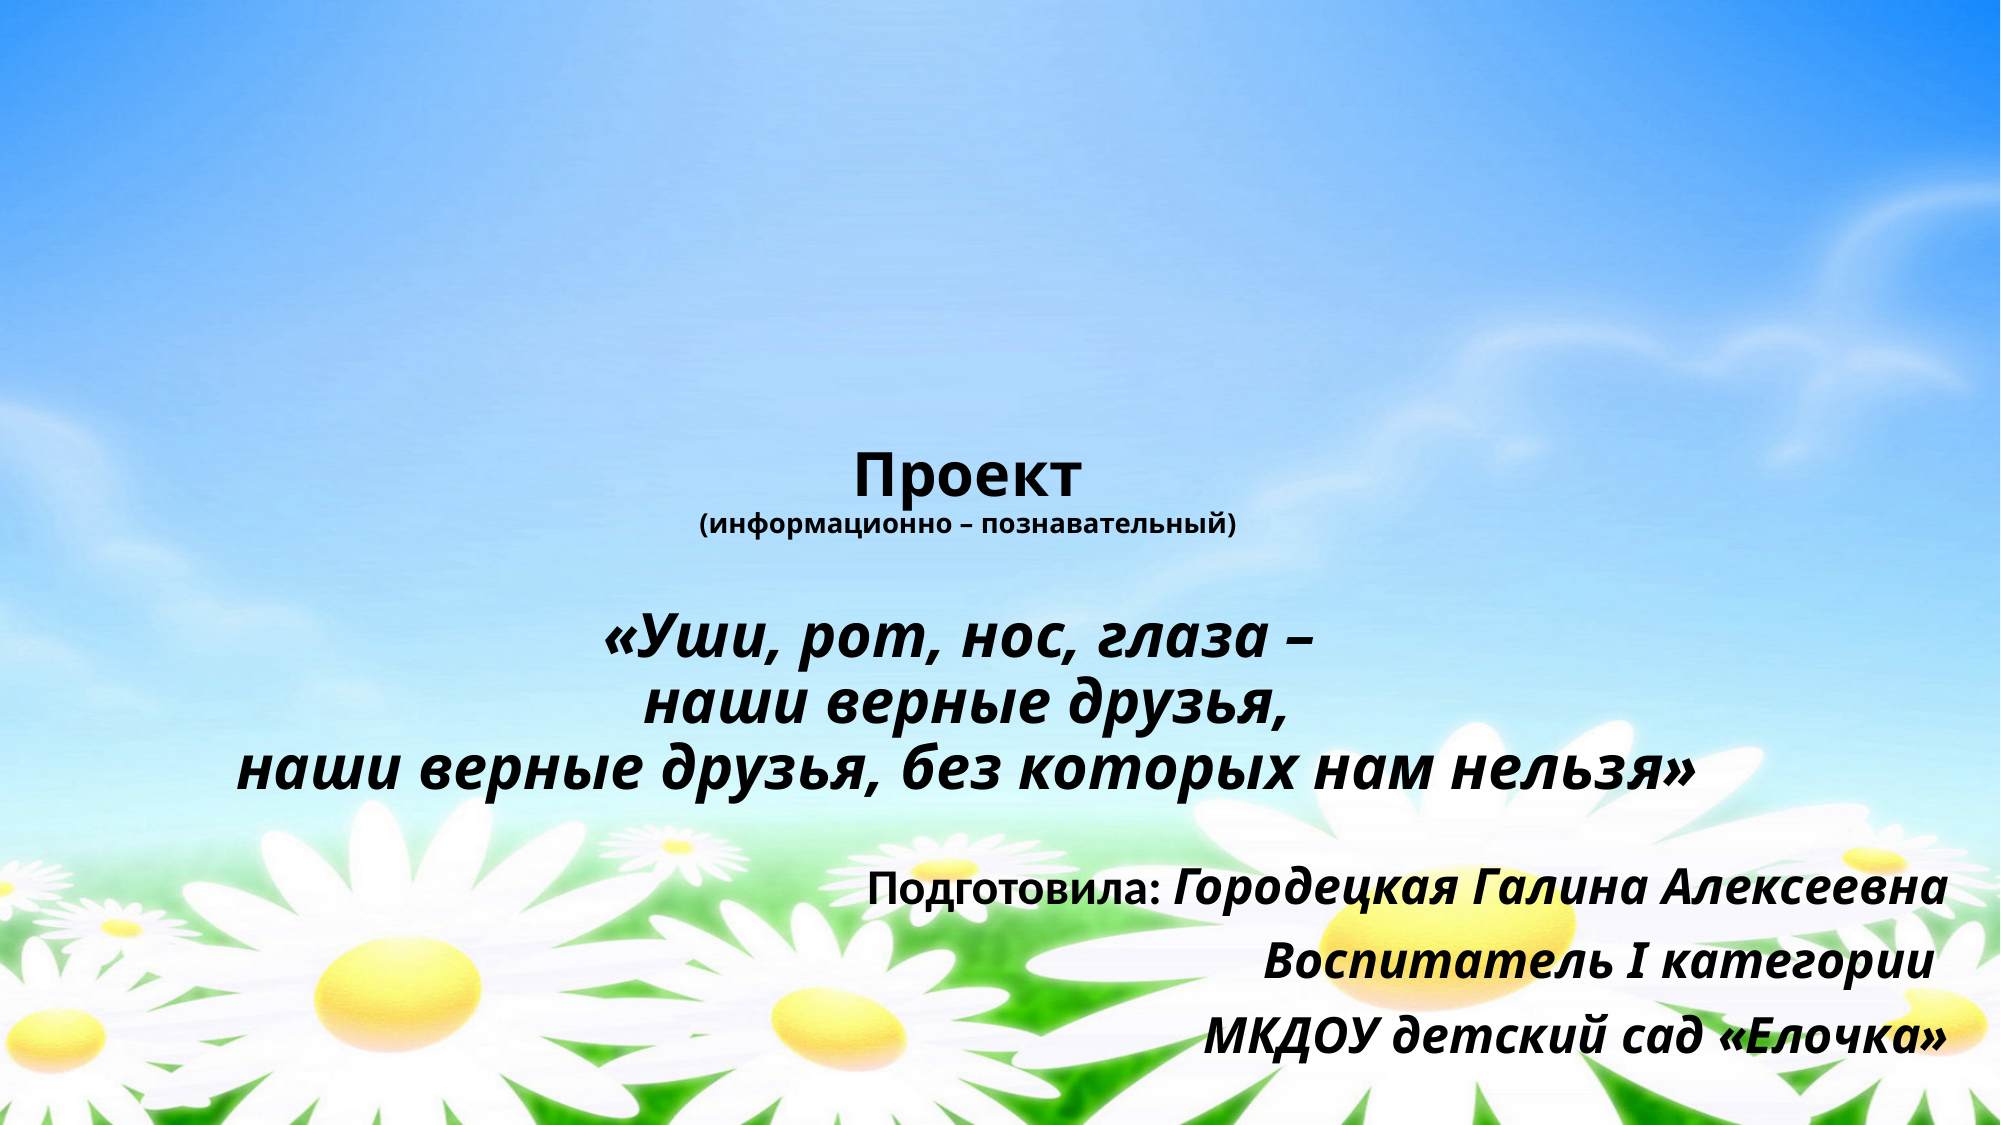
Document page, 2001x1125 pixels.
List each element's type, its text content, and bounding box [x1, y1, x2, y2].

subtitle Подготовила: Городецкая Галина Алексеевна Воспитатель I категории МКДОУ детский сад «Елочка» [464, 853, 1965, 1125]
title Проект (информационно – познавательный) «Уши, рот, нос, глаза – наши верные друзья, наши верные друзья, без которых нам нельзя» [217, 419, 1718, 811]
picture [0, 0, 2001, 1125]
